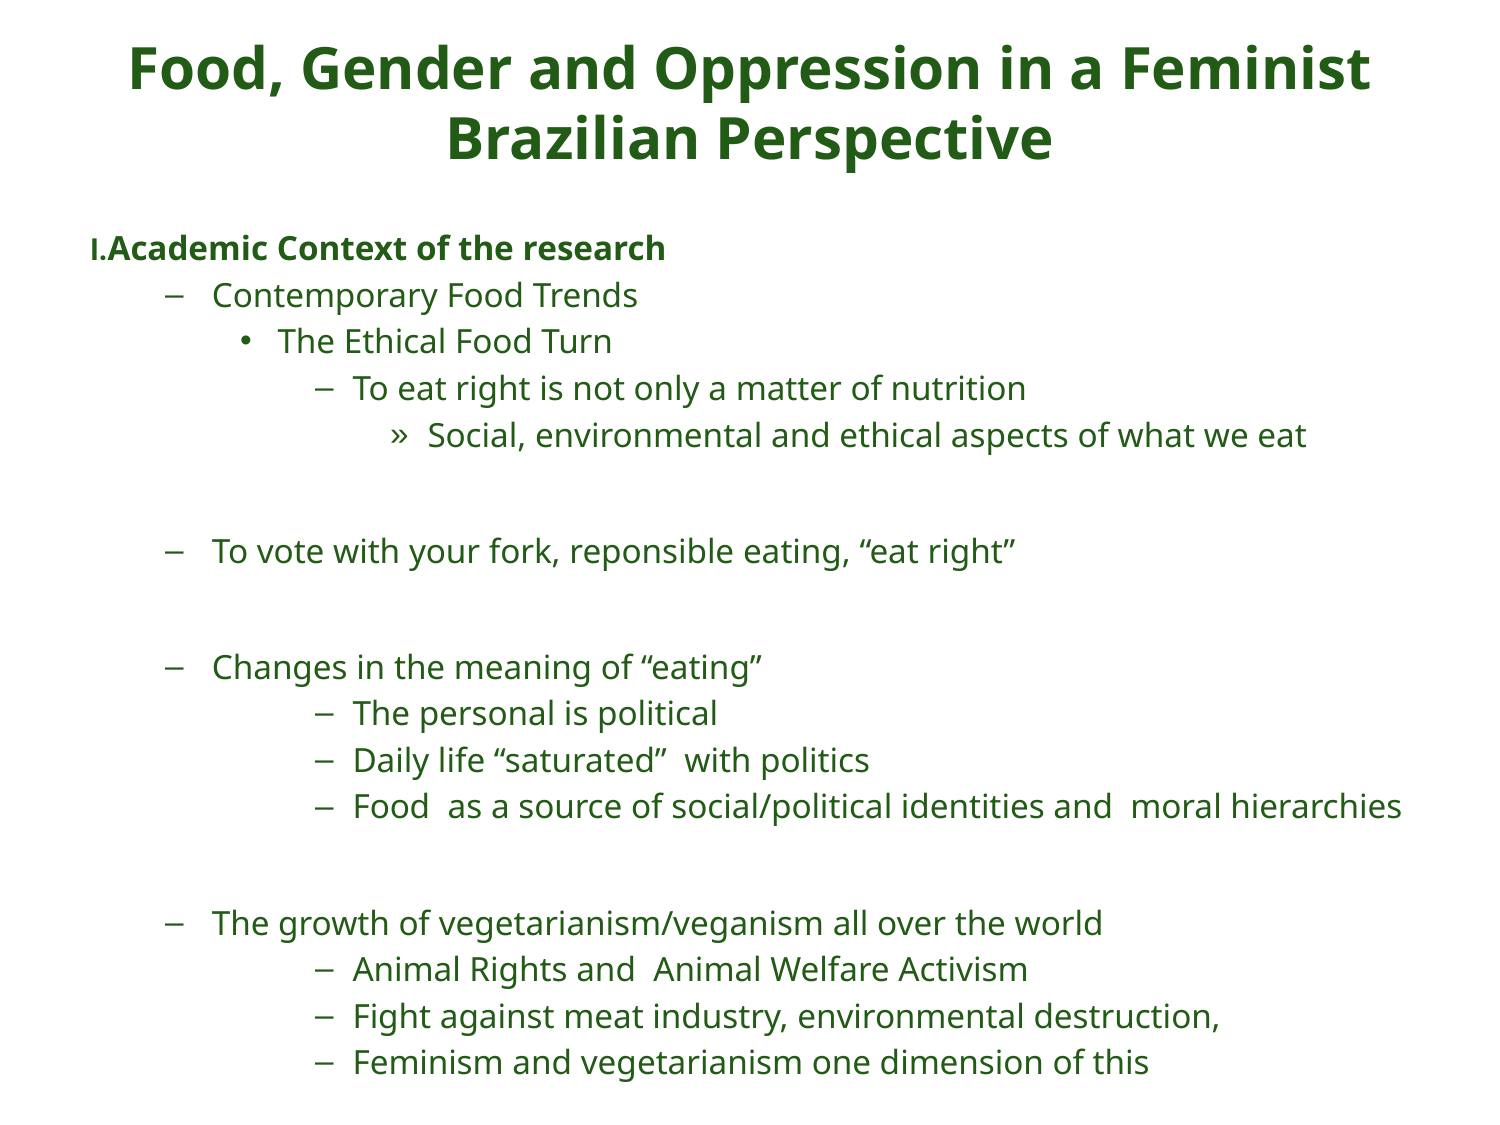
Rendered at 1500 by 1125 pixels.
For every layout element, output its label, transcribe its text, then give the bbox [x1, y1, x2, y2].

list I.Academic Context of the research Contemporary Food Trends The Ethical Food Turn To eat right is not only a matter of nutrition Social, environmental and ethical aspects of what we eat To vote with your fork, reponsible eating, “eat right” Changes in the meaning of “eating” The personal is political Daily life “saturated” with politics Food as a source of social/political identities and moral hierarchies The growth of vegetarianism/veganism all over the world Animal Rights and Animal Welfare Activism Fight against meat industry, environmental destruction, Feminism and vegetarianism one dimension of this [75, 219, 1425, 1125]
title Food, Gender and Oppression in a Feminist Brazilian Perspective [75, 7, 1425, 195]
